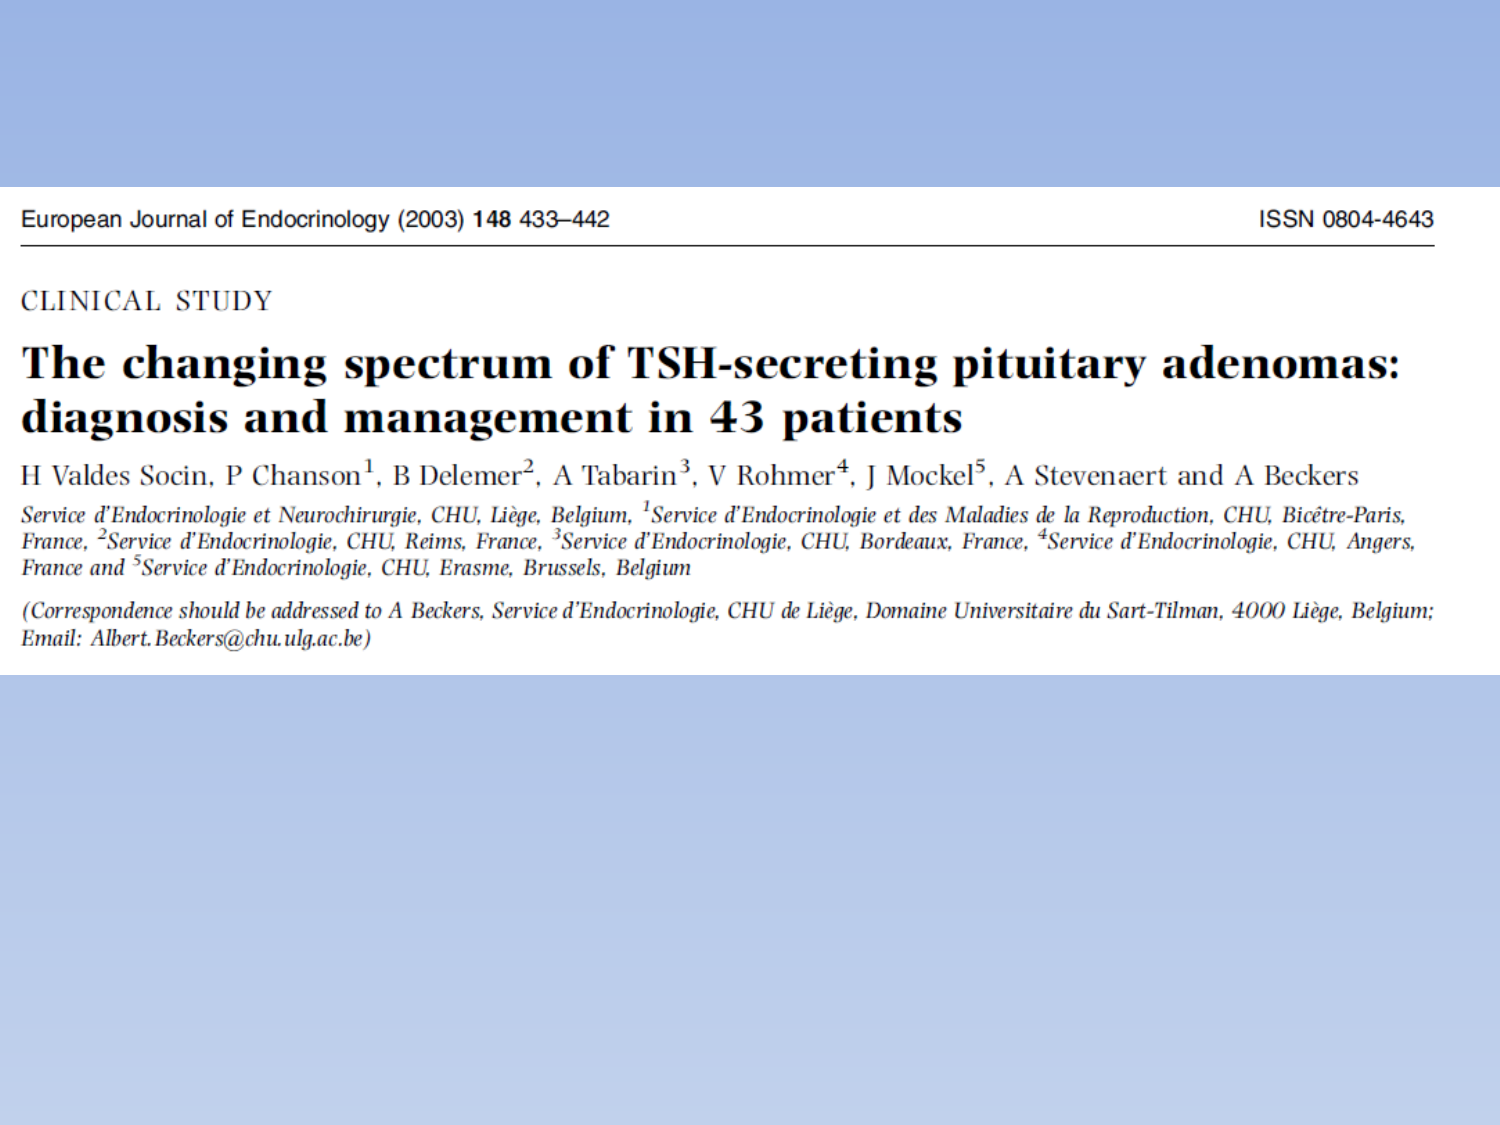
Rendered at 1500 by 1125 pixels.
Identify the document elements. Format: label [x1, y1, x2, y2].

picture [0, 187, 1500, 676]
